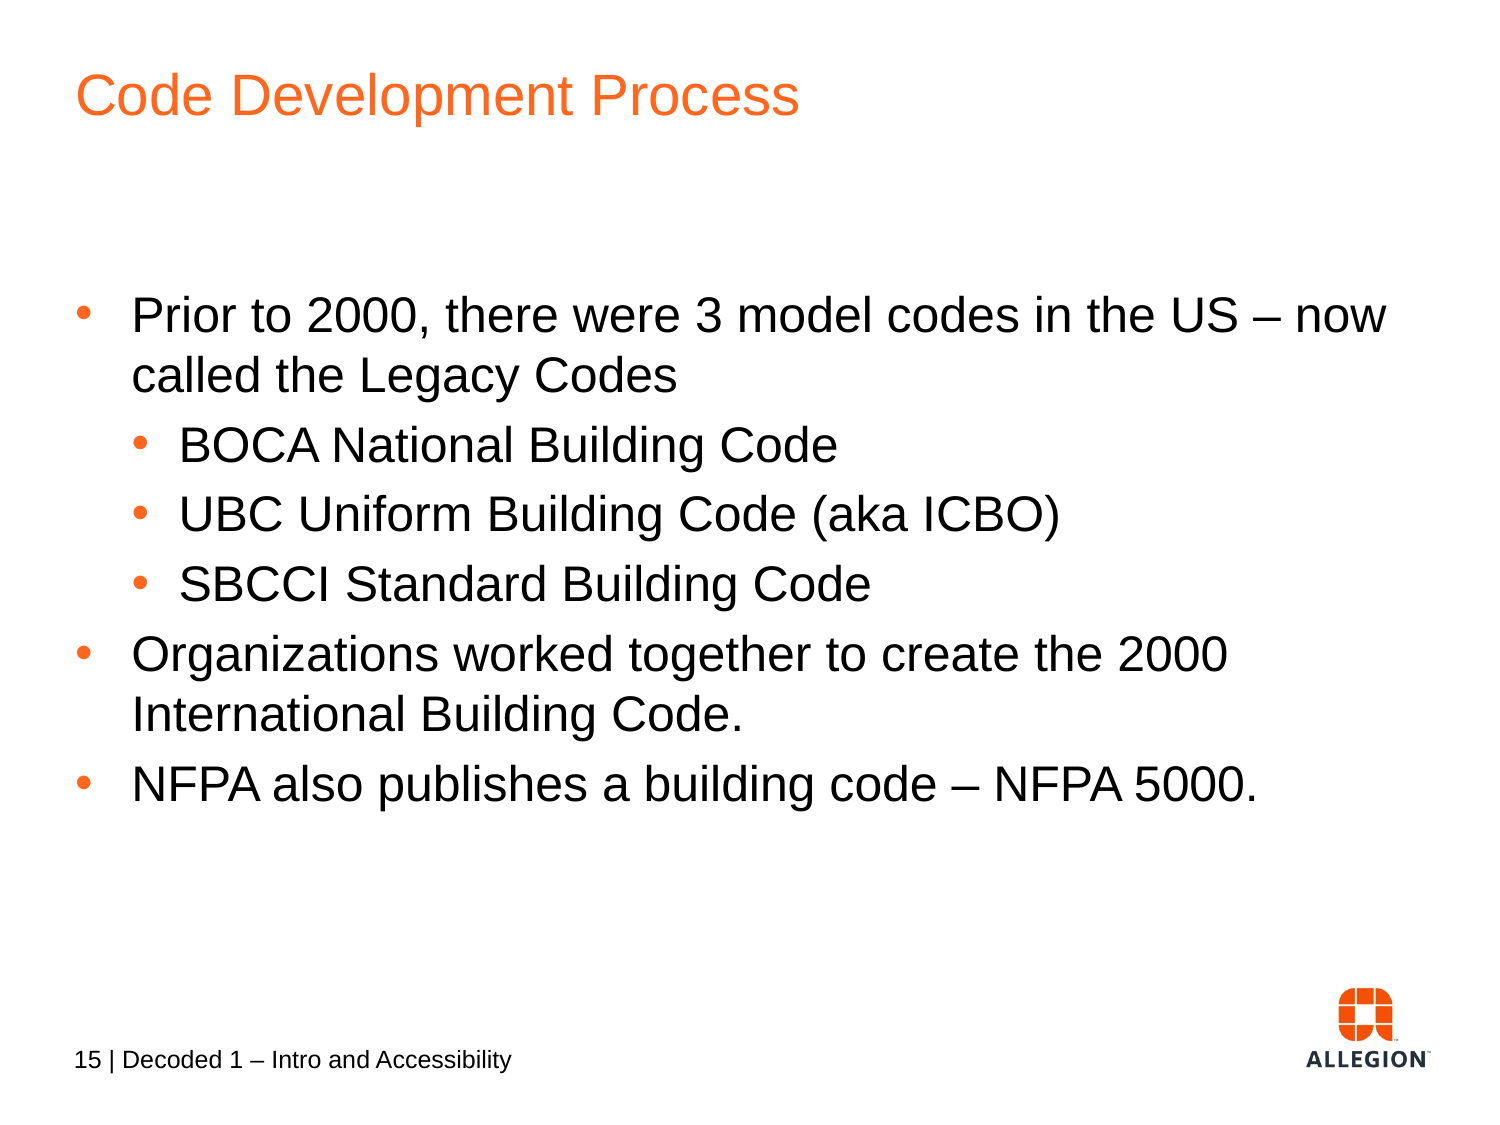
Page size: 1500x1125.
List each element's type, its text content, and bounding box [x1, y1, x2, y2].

title Code Development Process [75, 49, 1425, 237]
list Prior to 2000, there were 3 model codes in the US – now called the Legacy Codes BOCA National Building Code UBC Uniform Building Code (aka ICBO) SBCCI Standard Building Code Organizations worked together to create the 2000 International Building Code. NFPA also publishes a building code – NFPA 5000. [75, 274, 1425, 956]
picture [1302, 984, 1434, 1071]
